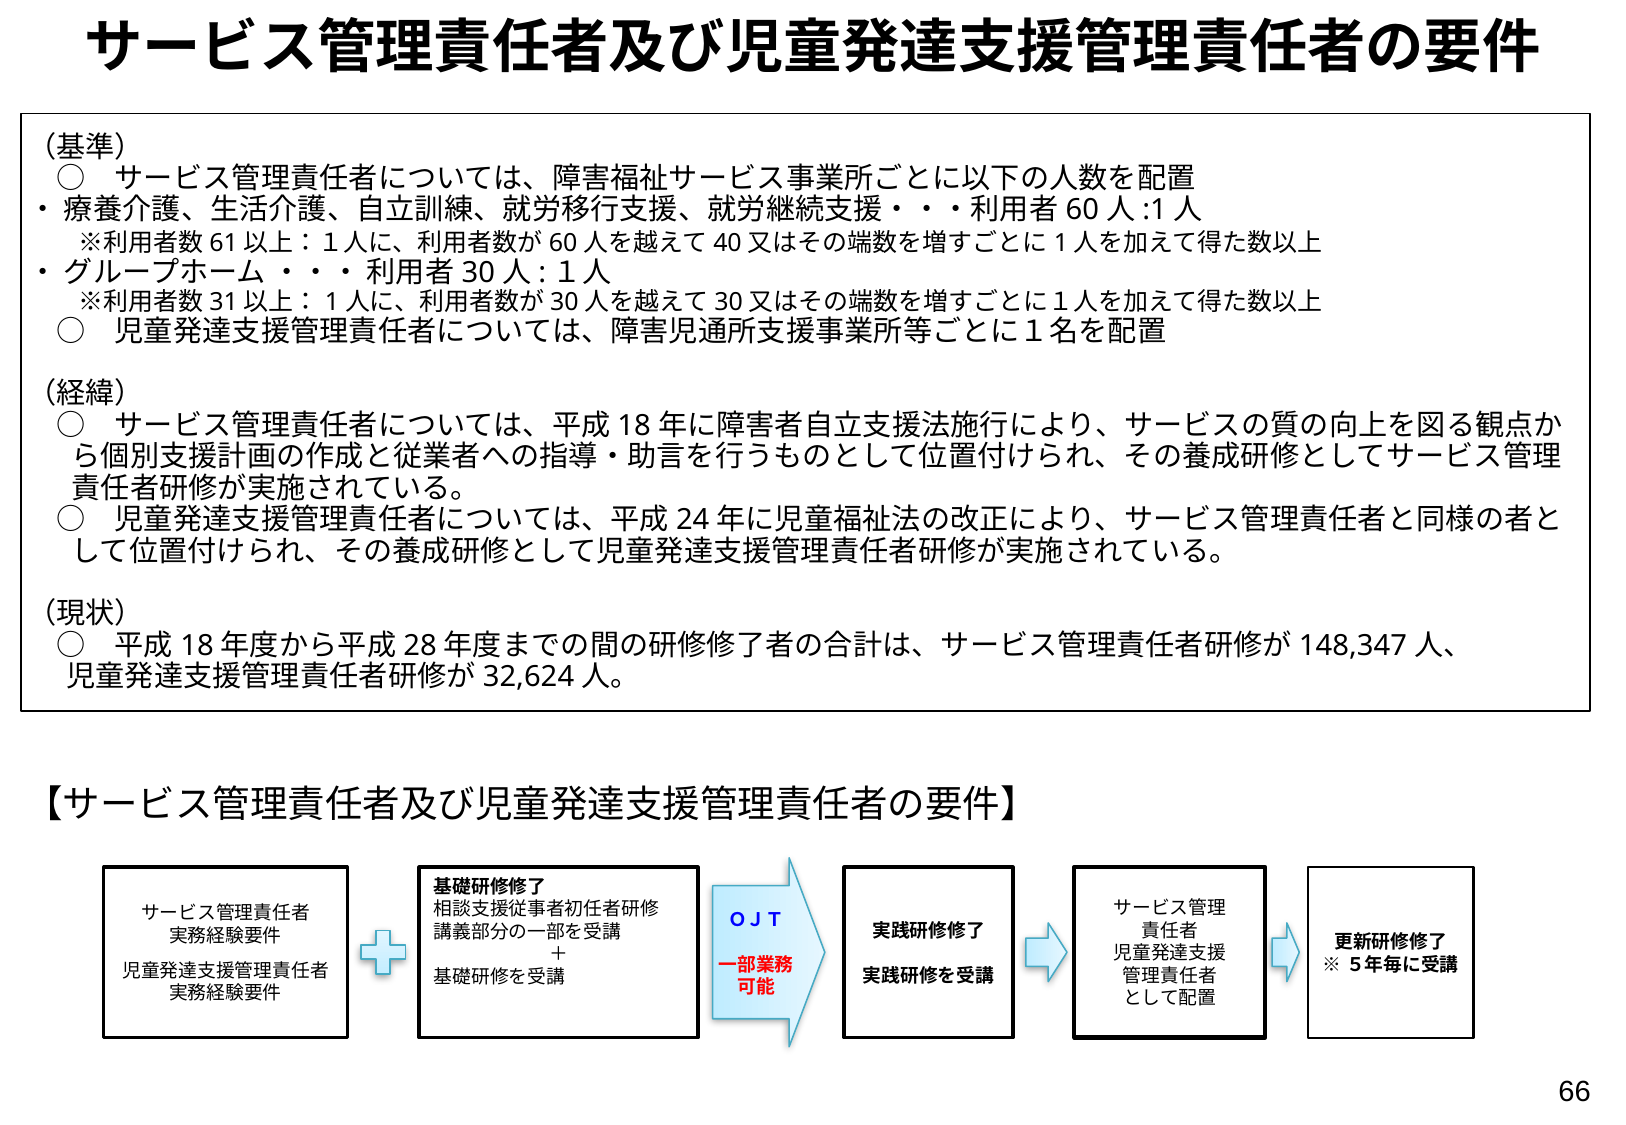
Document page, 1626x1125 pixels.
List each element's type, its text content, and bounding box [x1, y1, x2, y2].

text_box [103, 857, 1474, 1047]
slide_number 66 [1226, 1064, 1607, 1125]
text_box サービス管理責任者及び児童発達支援管理責任者の要件 [0, 1, 1625, 87]
text_box （基準） ○ サービス管理責任者については、障害福祉サービス事業所ごとに以下の人数を配置 ・ 療養介護、生活介護、自立訓練、就労移行支援、就労継続支援・・・利用者60人:1人 ※利用者数61以上：１人に、利用者数が60人を越えて40又はその端数を増すごとに1人を加えて得た数以上 ・ グループホーム ・・・ 利用者30人:１人 ※利用者数31以上：1人に、利用者数が30人を越えて30又はその端数を増すごとに１人を加えて得た数以上 ○ 児童発達支援管理責任者については、障害児通所支援事業所等ごとに１名を配置 （経緯） ○ サービス管理責任者については、平成18年に障害者自立支援法施行により、サービスの質の向上を図る観点から個別支援計画の作成と従業者への指導・助言を行うものとして位置付けられ、その養成研修としてサービス管理責任者研修が実施されている。 ○ 児童発達支援管理責任者については、平成24年に児童福祉法の改正により、サービス管理責任者と同様の者として位置付けられ、その養成研修として児童発達支援管理責任者研修が実施されている。 （現状） ○ 平成18年度から平成28年度までの間の研修修了者の合計は、サービス管理責任者研修が148,347人、 児童発達支援管理責任者研修が32,624人。 [21, 113, 1590, 712]
text_box 【サービス管理責任者及び児童発達支援管理責任者の要件】 [19, 778, 1309, 838]
